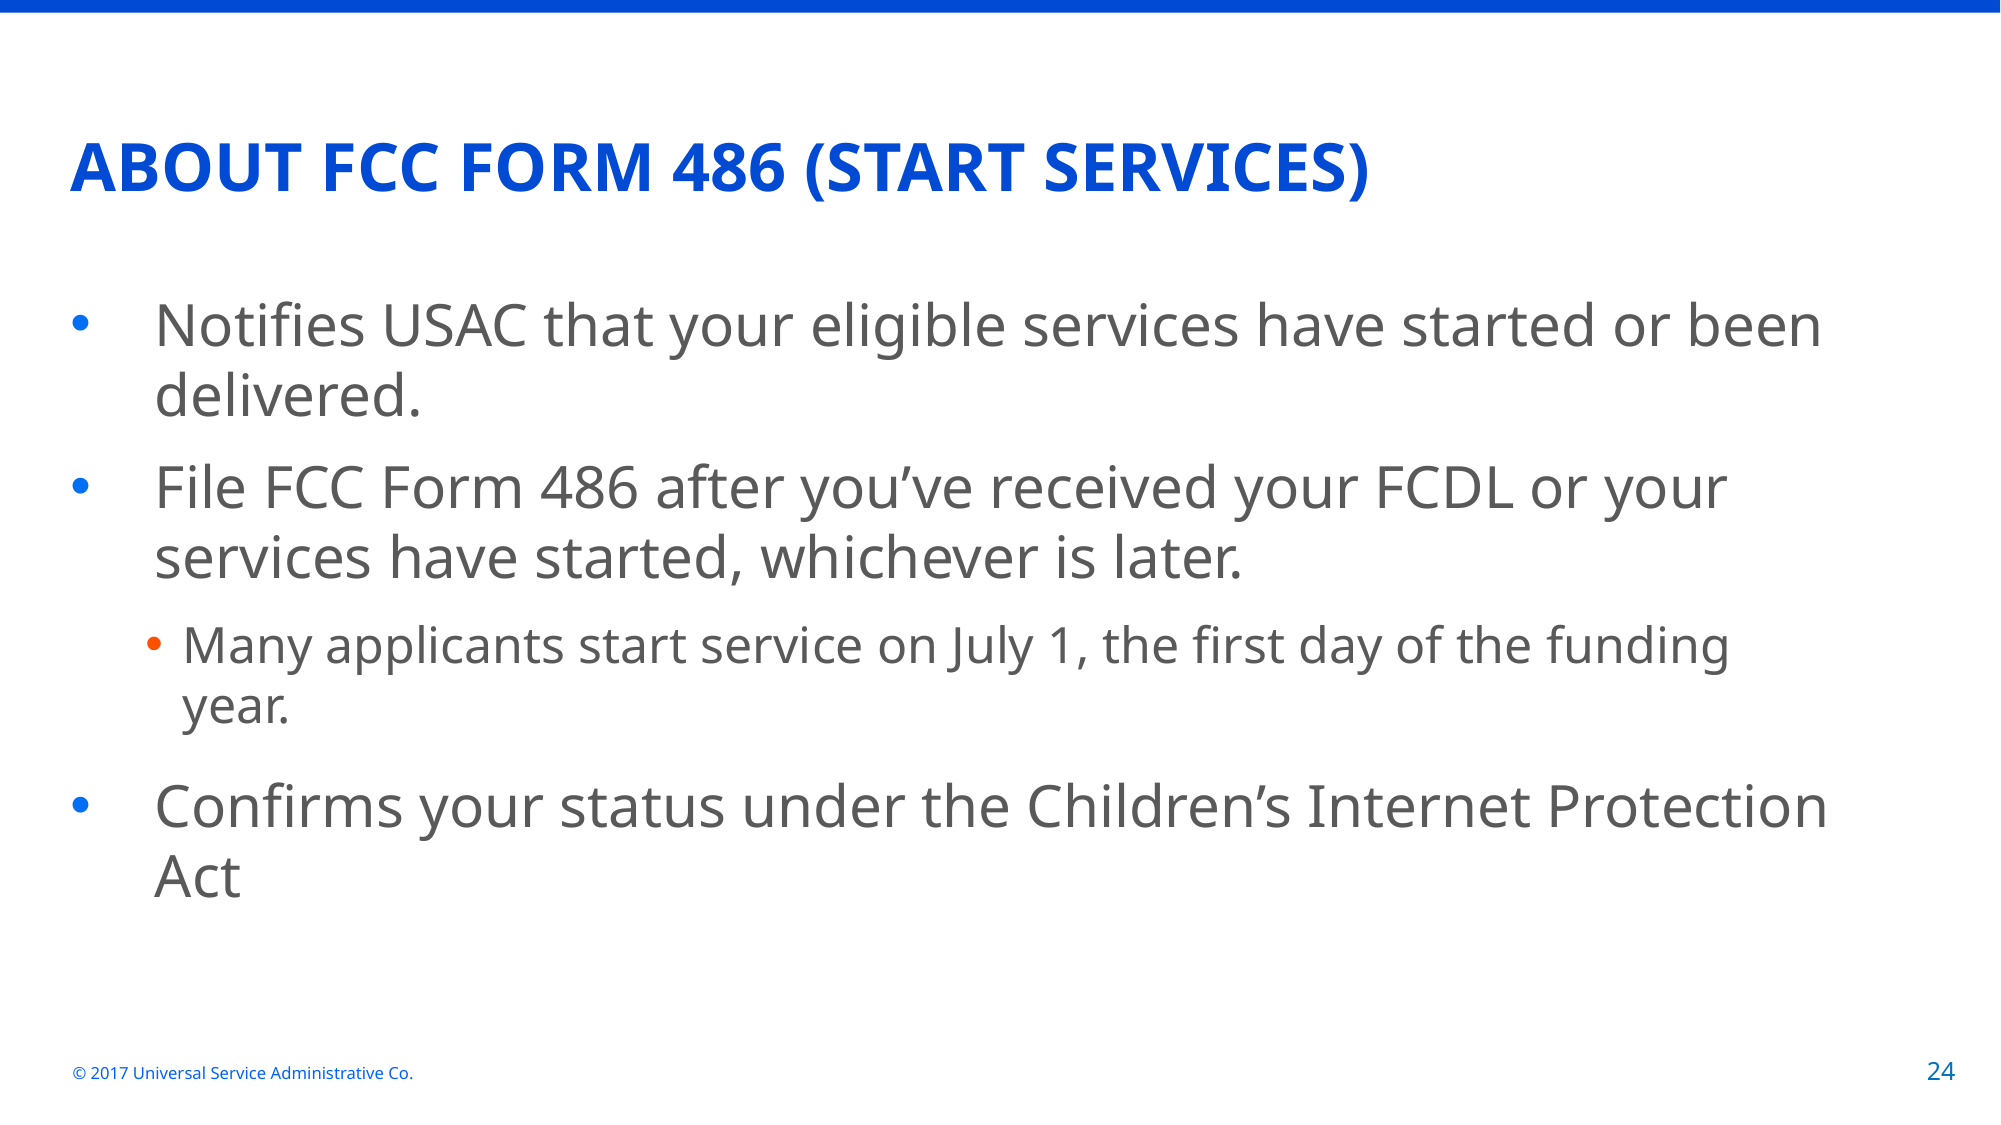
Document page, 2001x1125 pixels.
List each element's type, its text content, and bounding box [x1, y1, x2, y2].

slide_number 24 [1520, 1042, 1971, 1103]
footer © 2017 Universal Service Administrative Co. [55, 1042, 1338, 1103]
title ABOUT FCC FORM 486 (START SERVICES) [55, 113, 1863, 226]
list Notifies USAC that your eligible services have started or been delivered. File FCC Form 486 after you’ve received your FCDL or your services have started, whichever is later. Many applicants start service on July 1, the first day of the funding year. Confirms your status under the Children’s Internet Protection Act [55, 280, 1863, 955]
